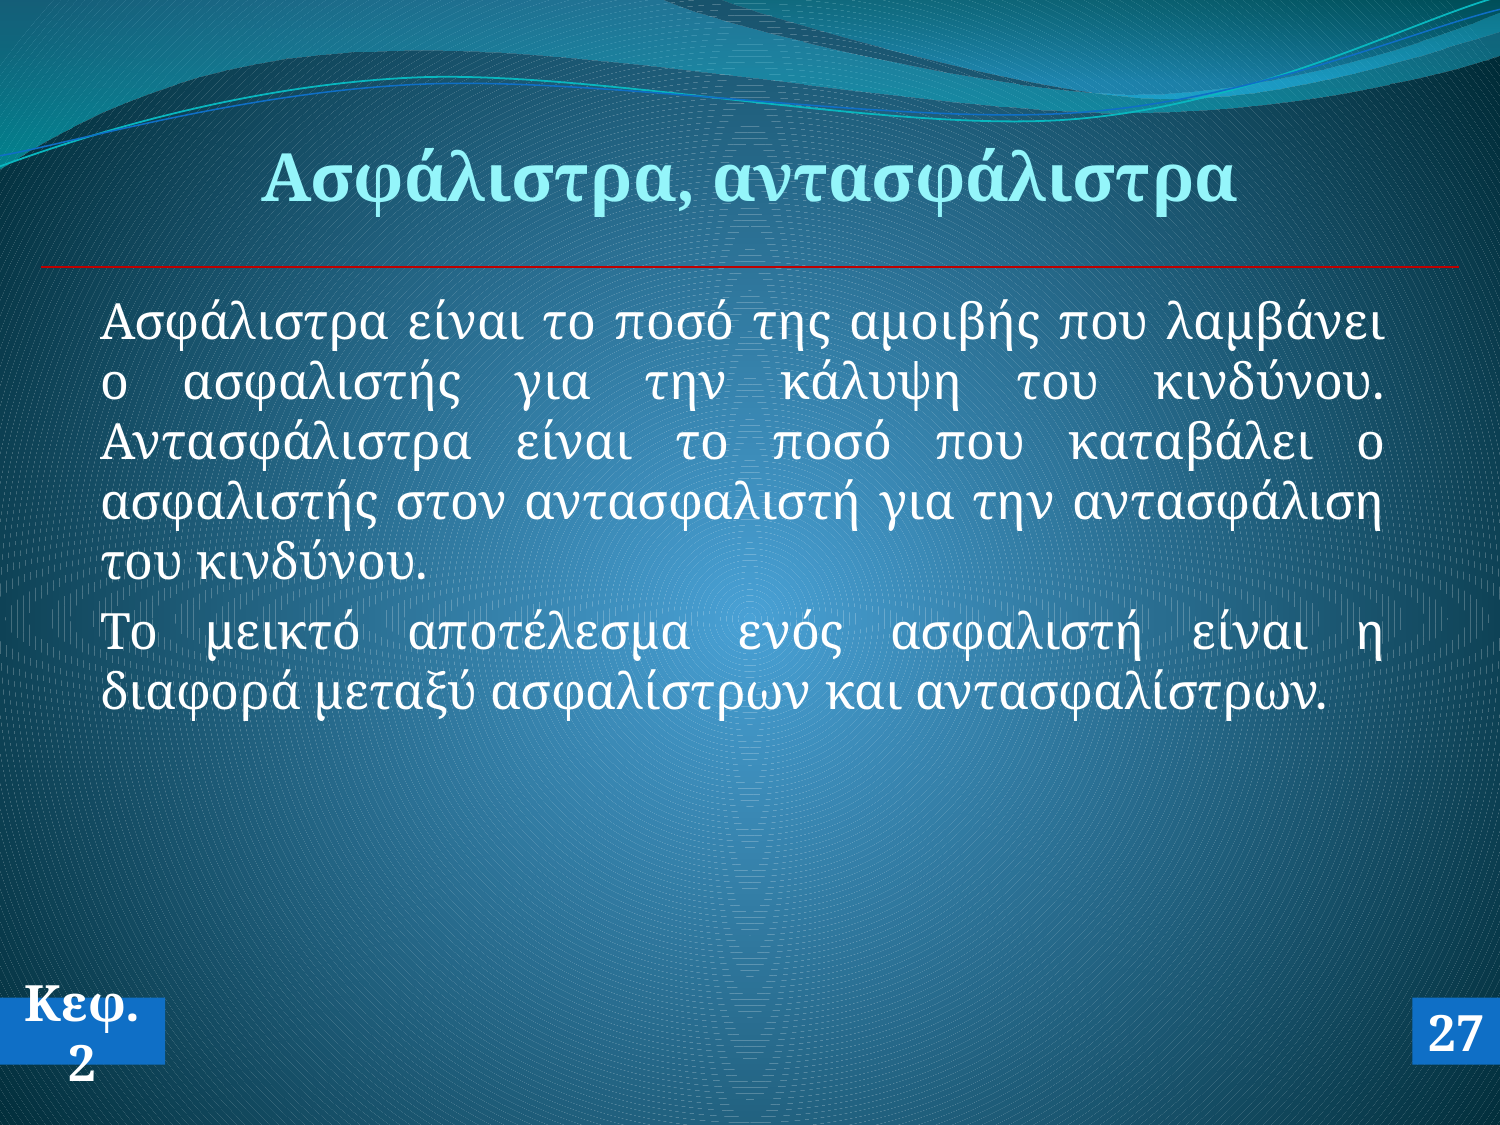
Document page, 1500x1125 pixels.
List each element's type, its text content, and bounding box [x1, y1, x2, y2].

subtitle Ασφάλιστρα είναι το ποσό της αμοιβής που λαμβάνει ο ασφαλιστής για την κάλυψη του κινδύνου. Αντασφάλιστρα είναι το ποσό που καταβάλει ο ασφαλιστής στον αντασφαλιστή για την αντασφάλιση του κινδύνου. Το μεικτό αποτέλεσμα ενός ασφαλιστή είναι η διαφορά μεταξύ ασφαλίστρων και αντασφαλίστρων. [100, 281, 1389, 888]
text_box Κεφ.2 [0, 995, 167, 1067]
text_box 27 [1410, 995, 1500, 1067]
title Ασφάλιστρα, αντασφάλιστρα [41, 104, 1459, 246]
text_box [100, 330, 680, 449]
text_box [761, 358, 1341, 477]
